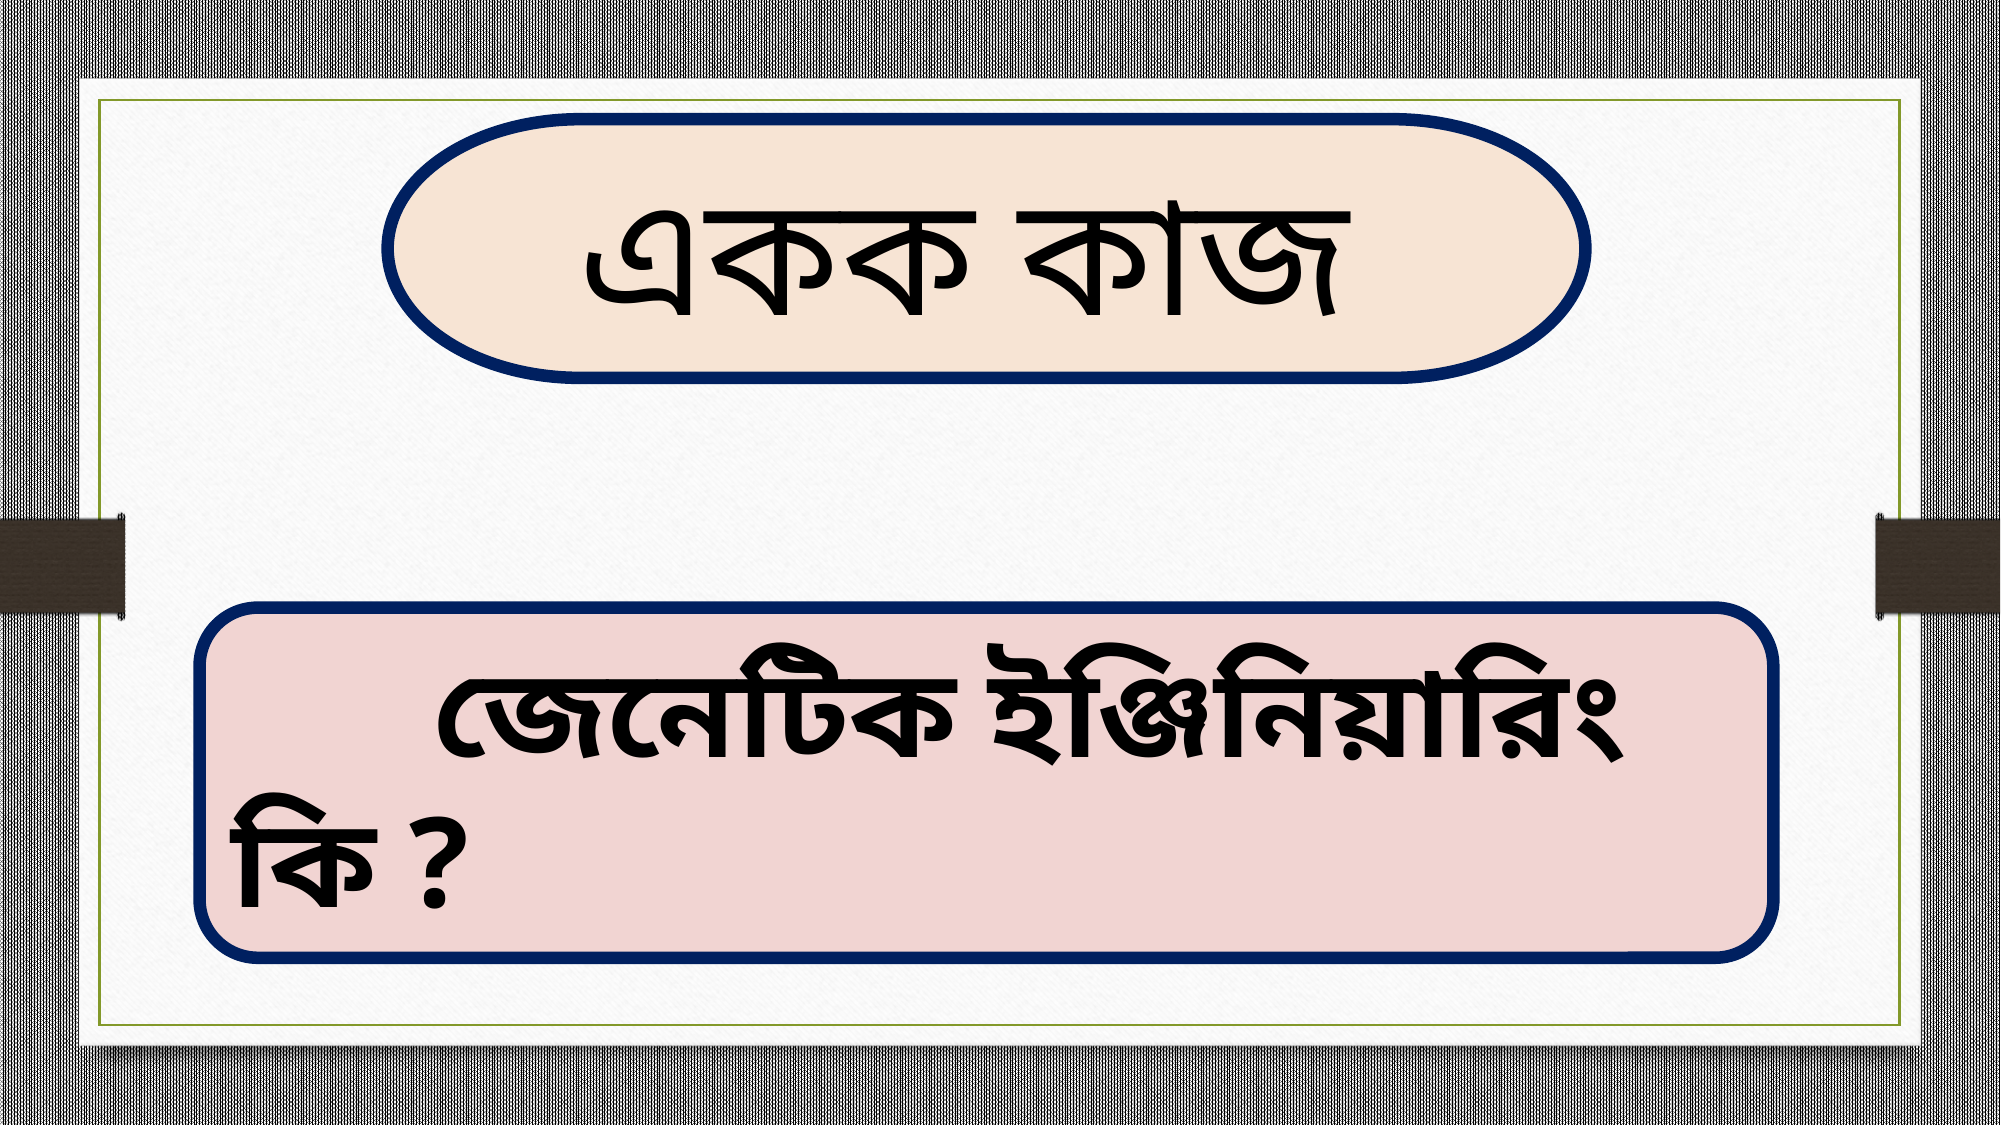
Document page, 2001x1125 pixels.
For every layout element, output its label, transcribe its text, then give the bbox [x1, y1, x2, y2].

picture [0, 0, 2001, 1125]
text_box জেনেটিক ইঞ্জিনিয়ারিং কি ? [198, 606, 1775, 960]
text_box একক কাজ [386, 117, 1587, 380]
